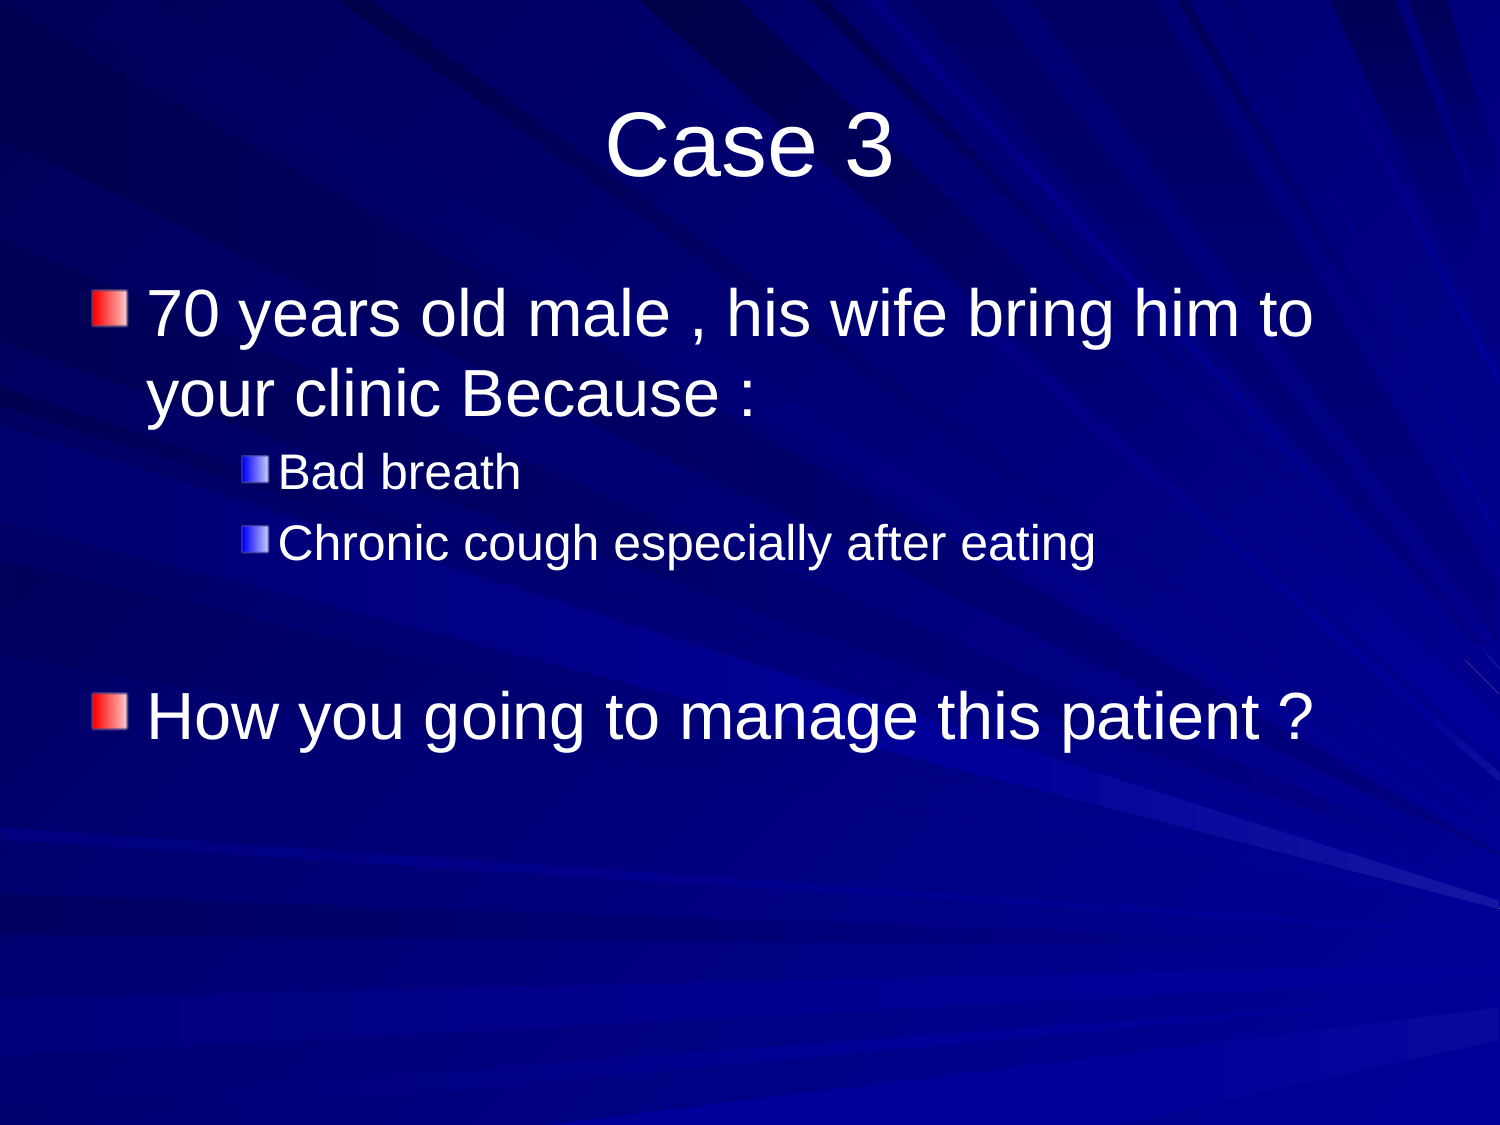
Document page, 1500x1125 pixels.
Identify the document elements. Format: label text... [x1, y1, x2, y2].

title Case 3 [74, 45, 1426, 234]
list 70 years old male , his wife bring him to your clinic Because : Bad breath Chronic cough especially after eating How you going to manage this patient ? [74, 262, 1426, 1006]
picture [240, 454, 272, 486]
picture [90, 691, 132, 734]
picture [240, 524, 272, 556]
picture [90, 288, 132, 331]
